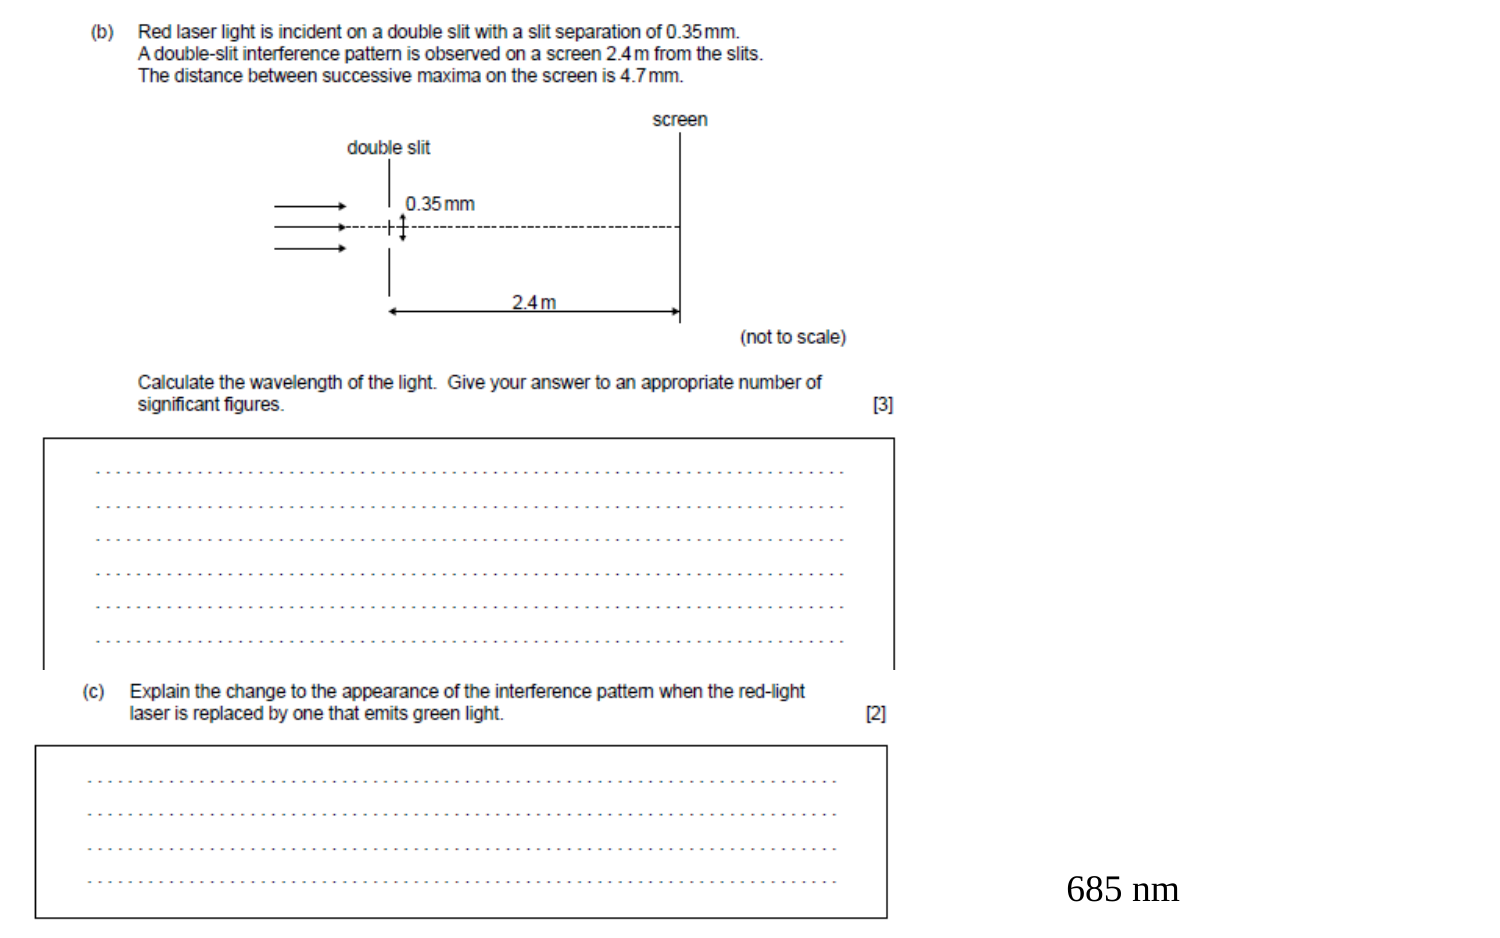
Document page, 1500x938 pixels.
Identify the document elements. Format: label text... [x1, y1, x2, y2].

text_box 685 nm [1051, 856, 1196, 916]
picture [12, 12, 915, 938]
